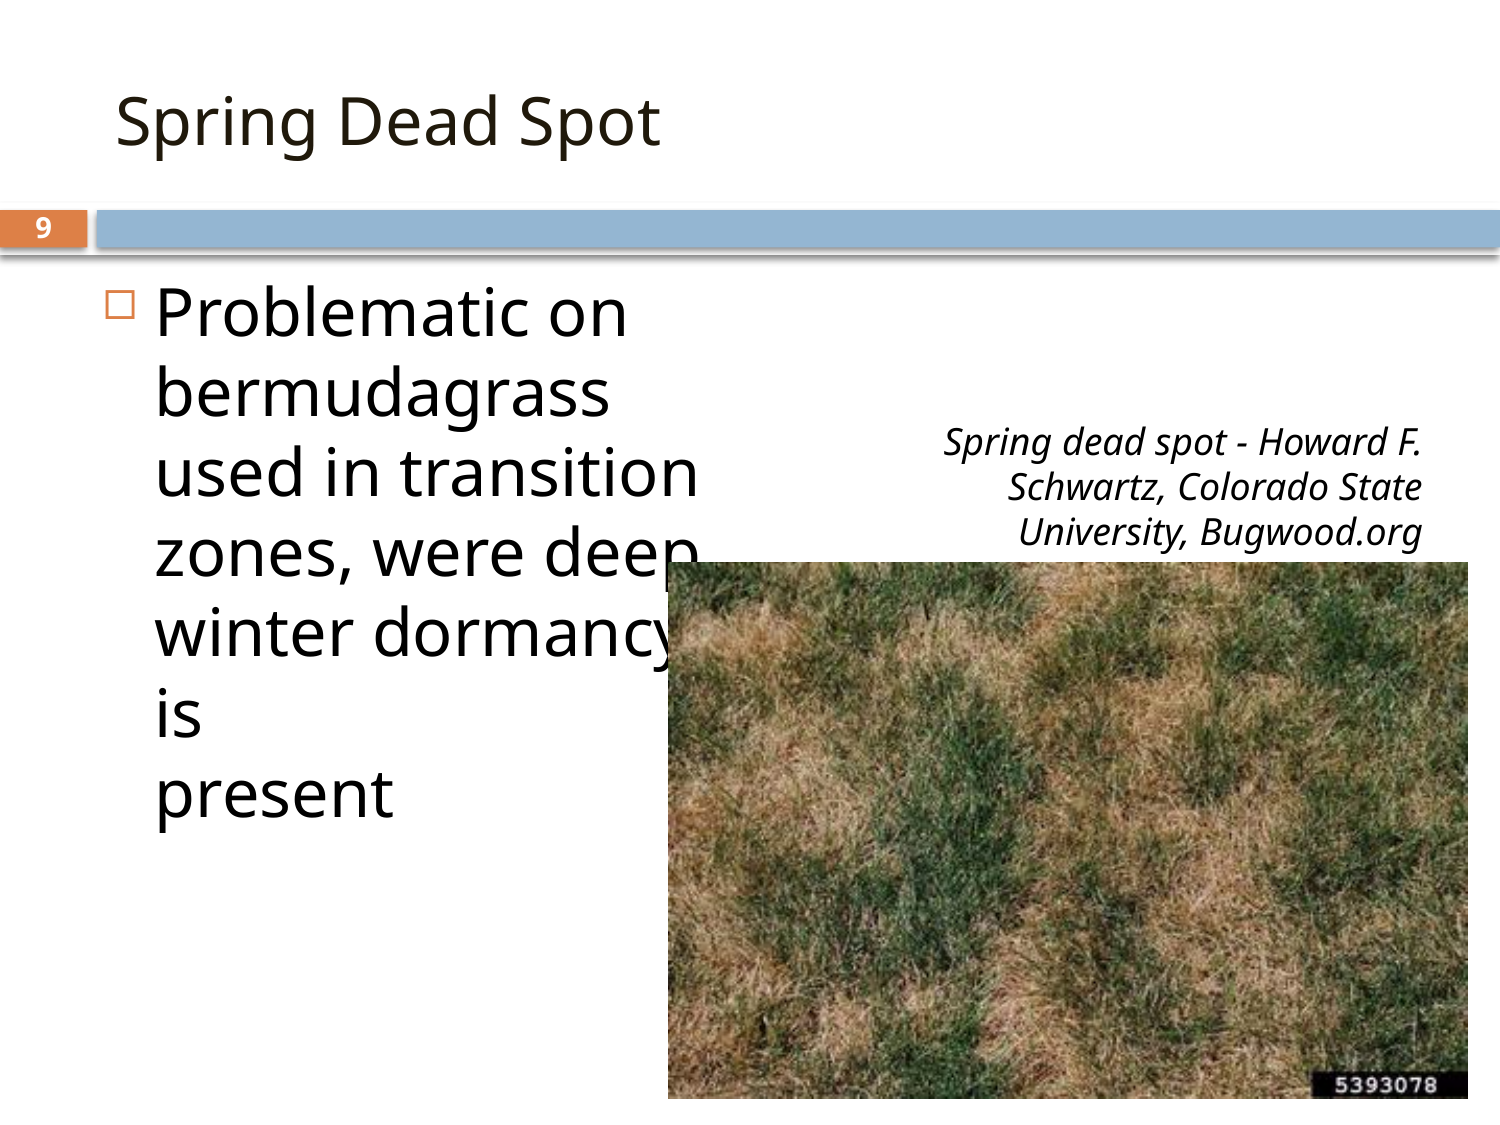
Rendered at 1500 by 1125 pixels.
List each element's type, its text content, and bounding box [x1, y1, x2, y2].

slide_number 9 [0, 208, 88, 249]
title Spring Dead Spot [100, 37, 1438, 200]
list Problematic on bermudagrass used in transition zones, were deep winter dormancy is present [87, 262, 725, 1000]
picture [667, 562, 1469, 1100]
text_box Spring dead spot - Howard F. Schwartz, Colorado State University, Bugwood.org [886, 410, 1438, 561]
